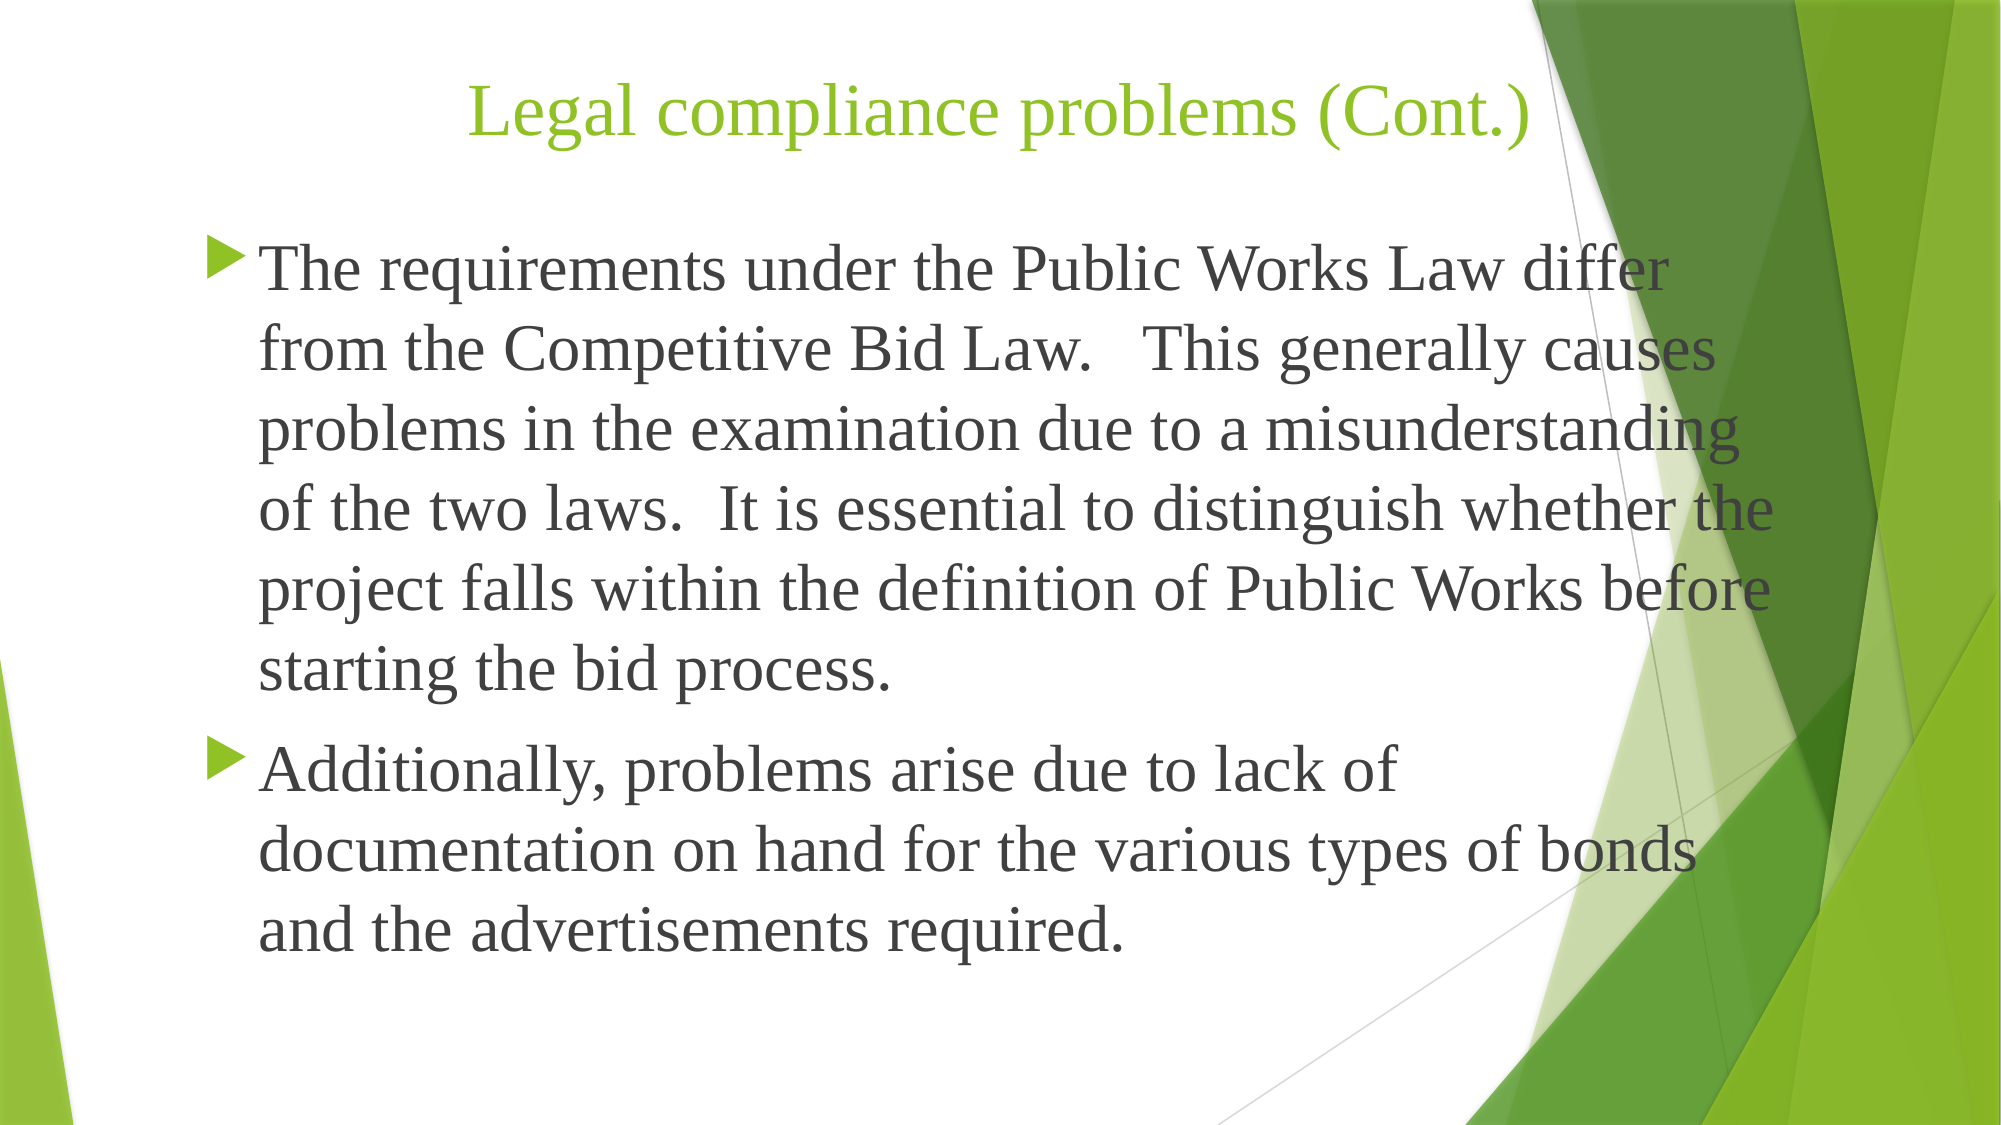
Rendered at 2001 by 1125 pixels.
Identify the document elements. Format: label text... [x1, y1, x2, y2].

list The requirements under the Public Works Law differ from the Competitive Bid Law. This generally causes problems in the examination due to a misunderstanding of the two laws. It is essential to distinguish whether the project falls within the definition of Public Works before starting the bid process. Additionally, problems arise due to lack of documentation on hand for the various types of bonds and the advertisements required. [187, 216, 1813, 950]
title Legal compliance problems (Cont.) [187, 52, 1813, 216]
